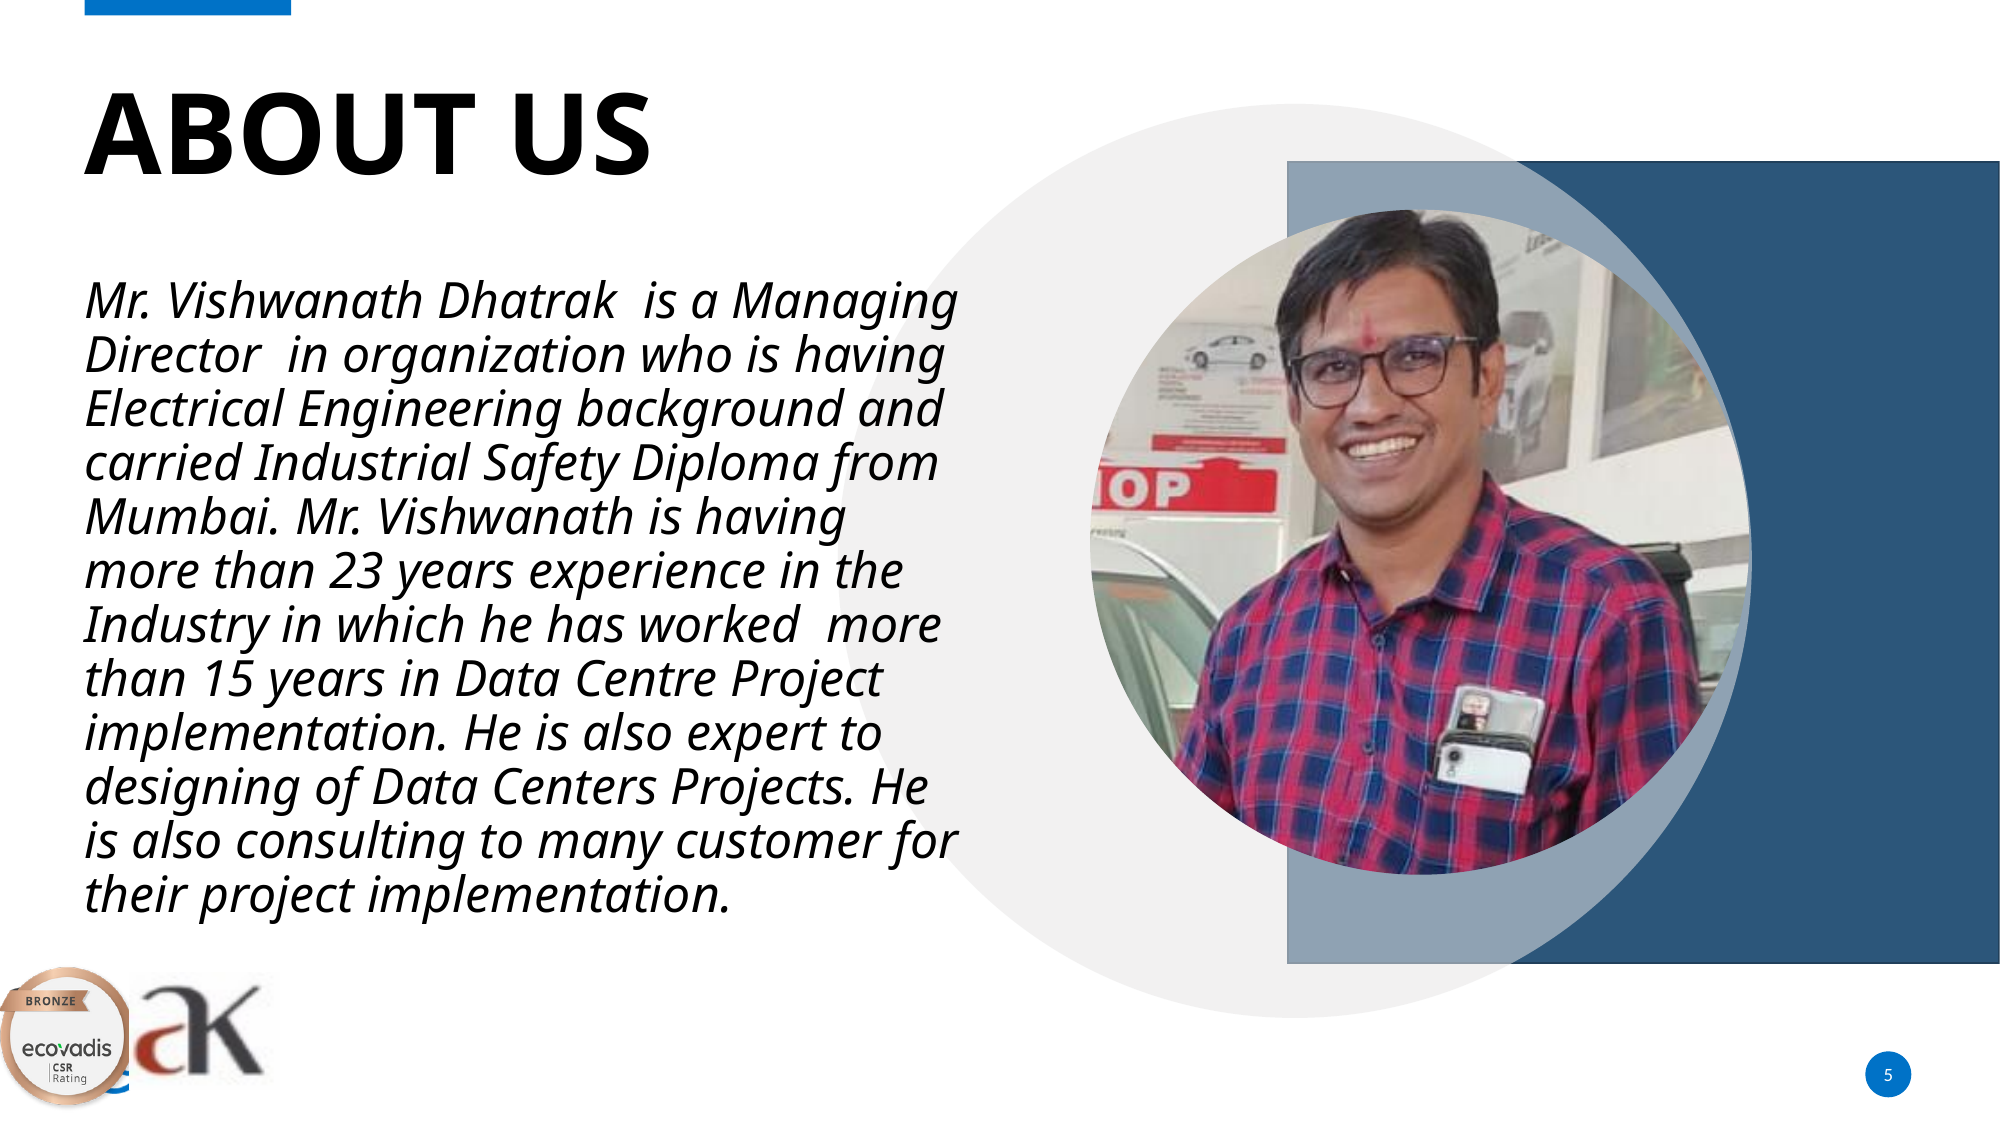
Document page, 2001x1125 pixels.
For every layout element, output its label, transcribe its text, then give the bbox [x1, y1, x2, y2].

title About us [84, 81, 895, 195]
picture [0, 959, 280, 1115]
picture [1090, 209, 1750, 875]
slide_number 5 [1864, 1059, 1913, 1090]
list Mr. Vishwanath Dhatrak is a Managing Director in organization who is having Electrical Engineering background and carried Industrial Safety Diploma from Mumbai. Mr. Vishwanath is having more than 23 years experience in the Industry in which he has worked more than 15 years in Data Centre Project implementation. He is also expert to designing of Data Centers Projects. He is also consulting to many customer for their project implementation. [84, 275, 974, 941]
